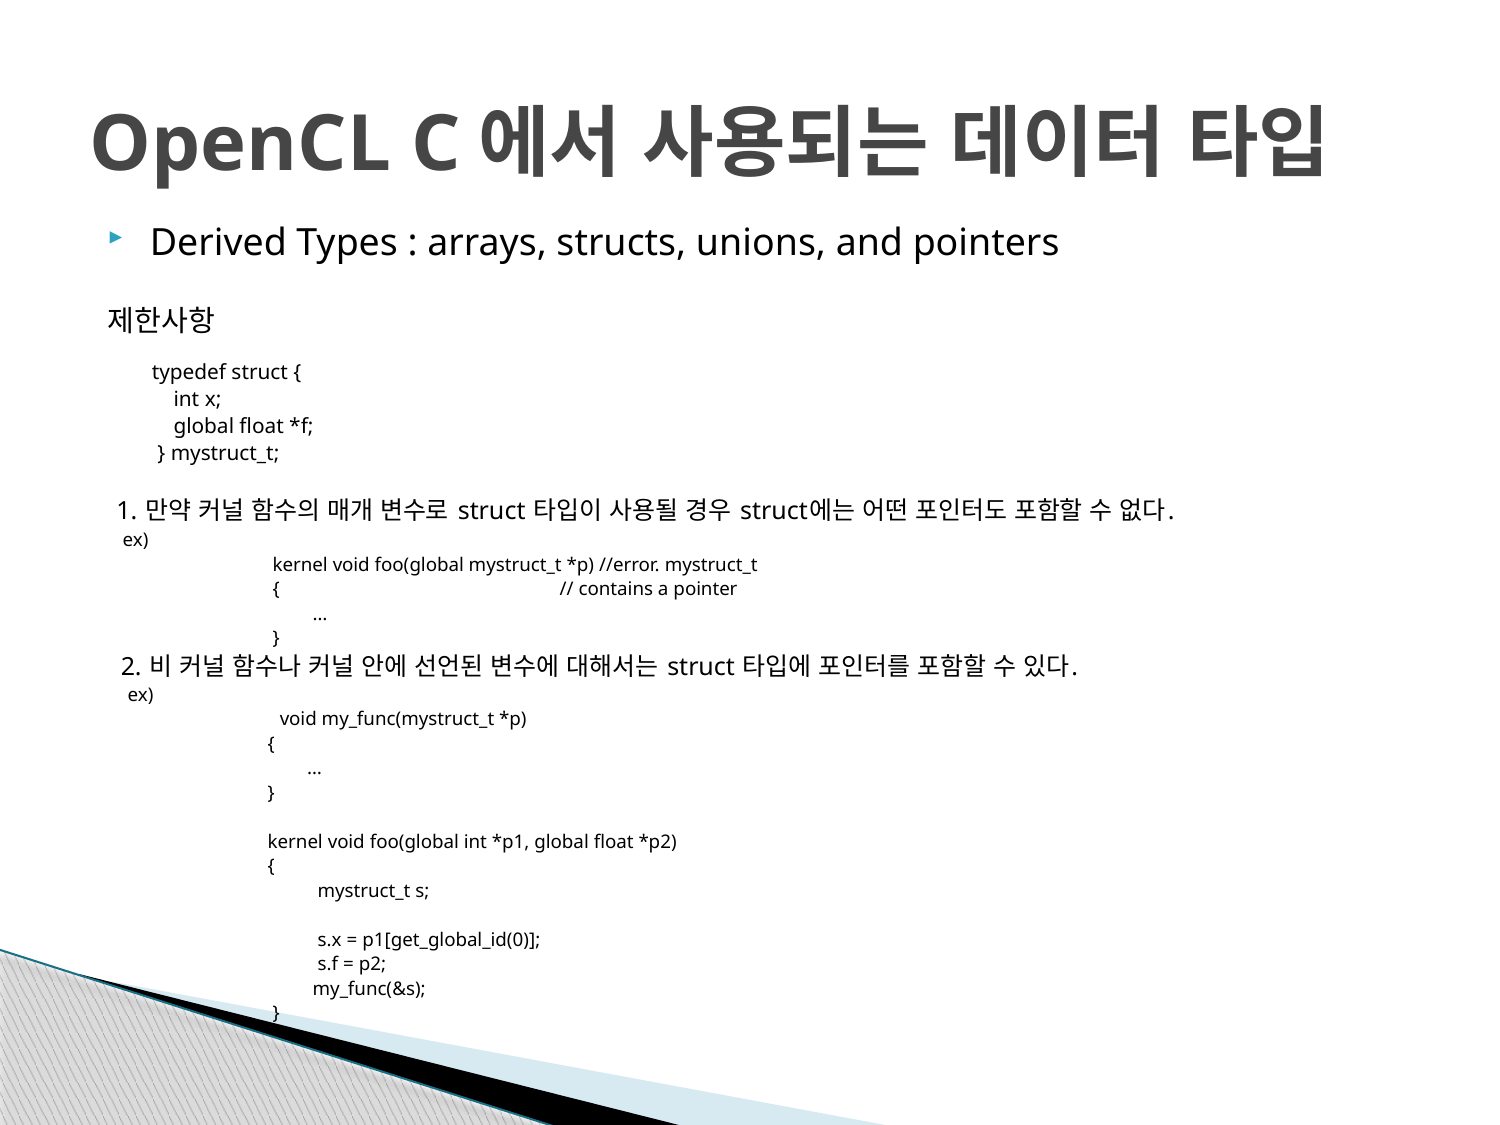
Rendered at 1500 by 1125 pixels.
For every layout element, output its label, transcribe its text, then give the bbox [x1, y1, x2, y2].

list Derived Types : arrays, structs, unions, and pointers 제한사항 typedef struct { int x; global float *f; } mystruct_t; 1. 만약 커널 함수의 매개 변수로 struct 타입이 사용될 경우 struct에는 어떤 포인터도 포함할 수 없다. ex) kernel void foo(global mystruct_t *p) //error. mystruct_t { // contains a pointer … } 2. 비 커널 함수나 커널 안에 선언된 변수에 대해서는 struct 타입에 포인터를 포함할 수 있다. ex) void my_func(mystruct_t *p) { … } kernel void foo(global int *p1, global float *p2) { mystruct_t s; s.x = p1[get_global_id(0)]; s.f = p2; my_func(&s); } [75, 210, 1454, 1067]
title OpenCL C에서 사용되는 데이터 타입 [75, 45, 1425, 233]
